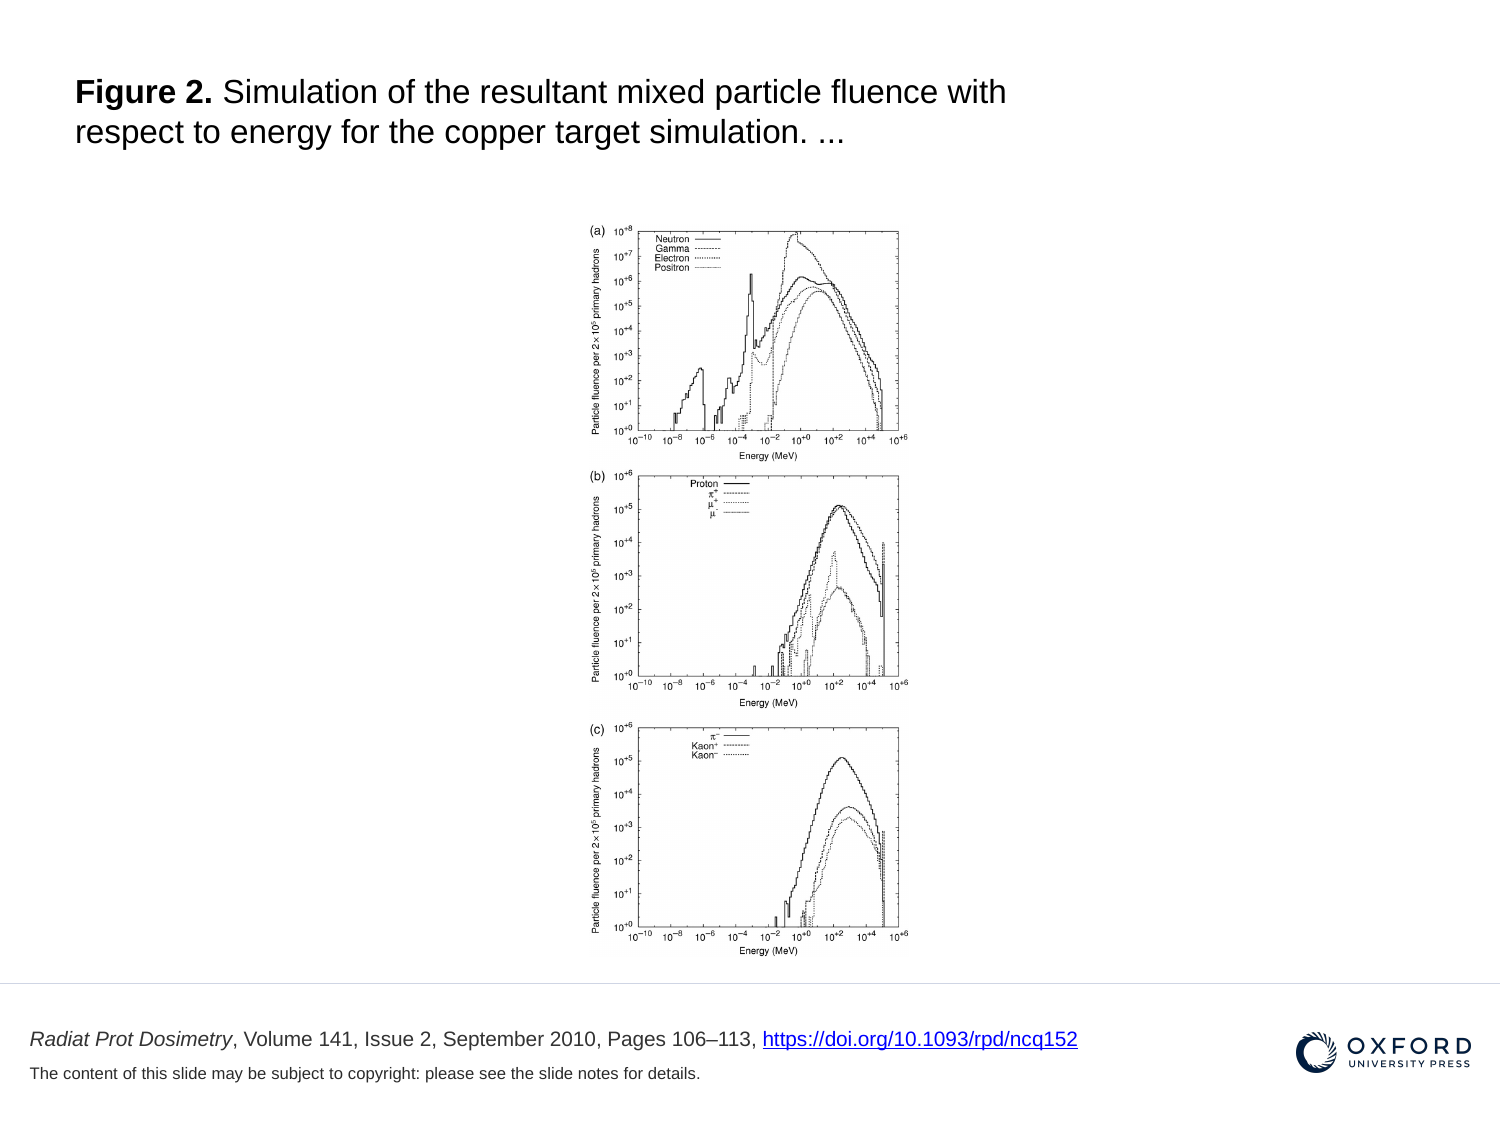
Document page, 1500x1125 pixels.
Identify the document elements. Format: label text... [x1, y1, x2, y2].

picture [1296, 1032, 1471, 1073]
footer Radiat Prot Dosimetry, Volume 141, Issue 2, September 2010, Pages 106–113, https://doi.org/10.1093/rpd/ncq152 The content of this slide may be subject to copyright: please see the slide notes for details. [0, 983, 1260, 1125]
picture [589, 224, 909, 957]
title Figure 2. Simulation of the resultant mixed particle fluence with respect to energy for the copper target simulation. ... [75, 69, 1078, 171]
